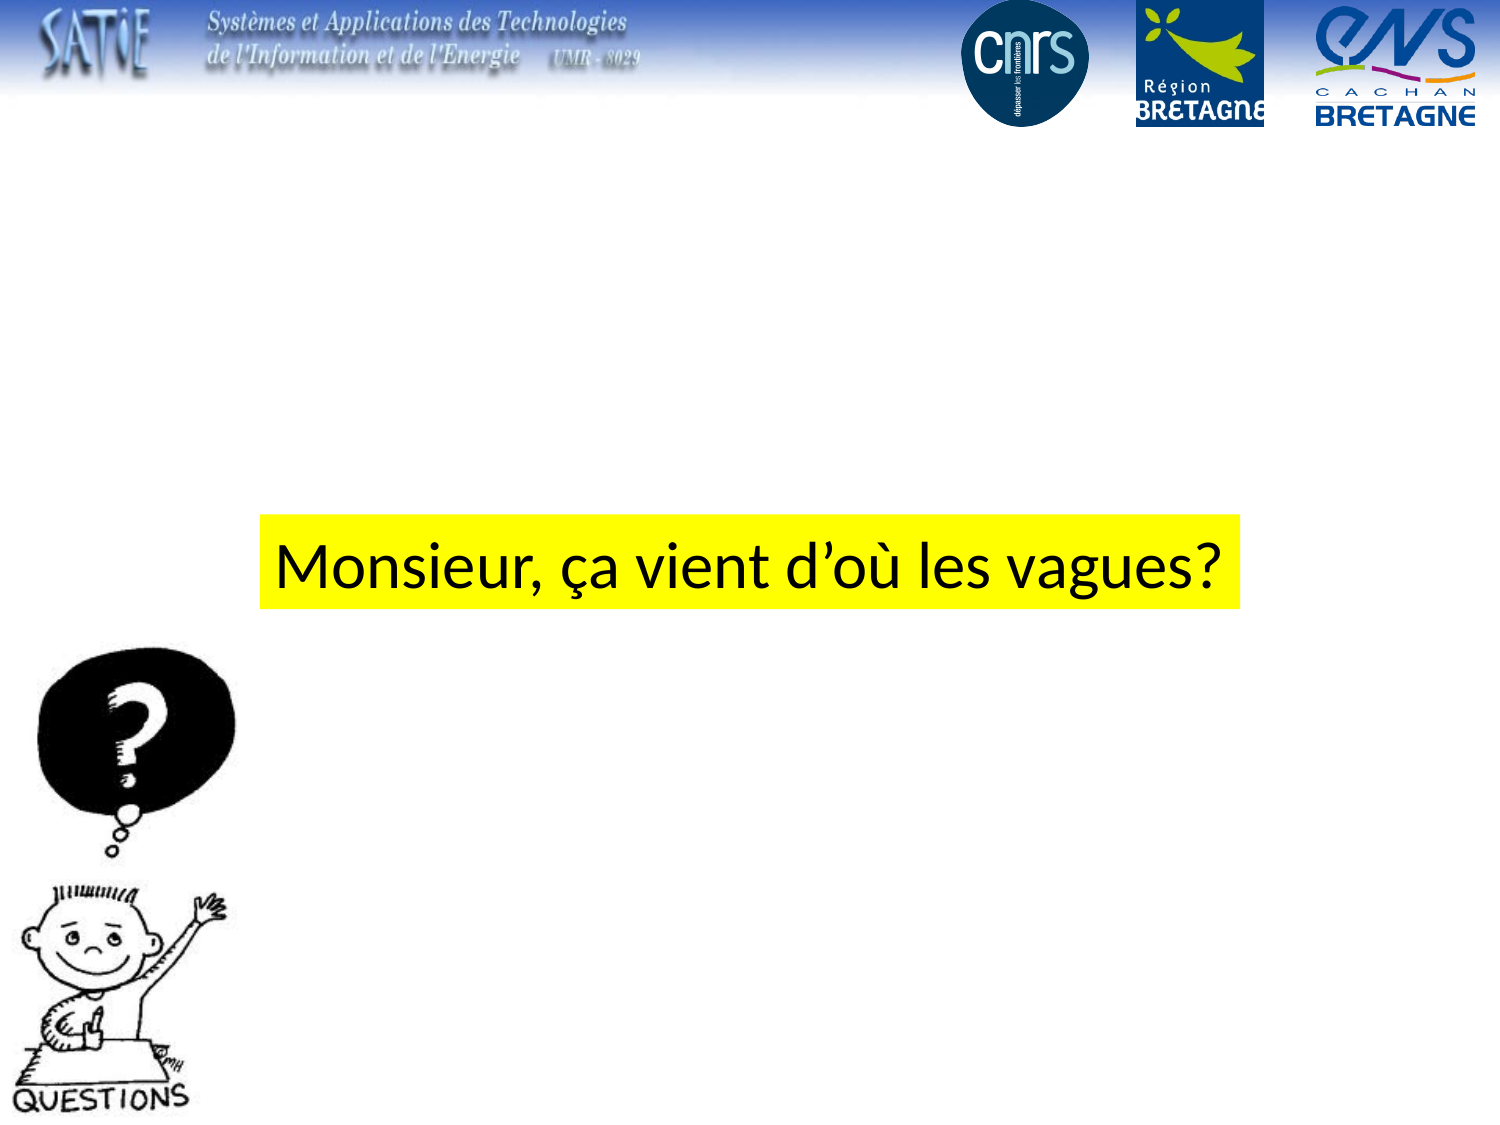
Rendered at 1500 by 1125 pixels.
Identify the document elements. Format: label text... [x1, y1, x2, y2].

picture [0, 616, 243, 1125]
picture [0, 0, 1500, 449]
text_box Monsieur, ça vient d’où les vagues? [259, 514, 1241, 610]
